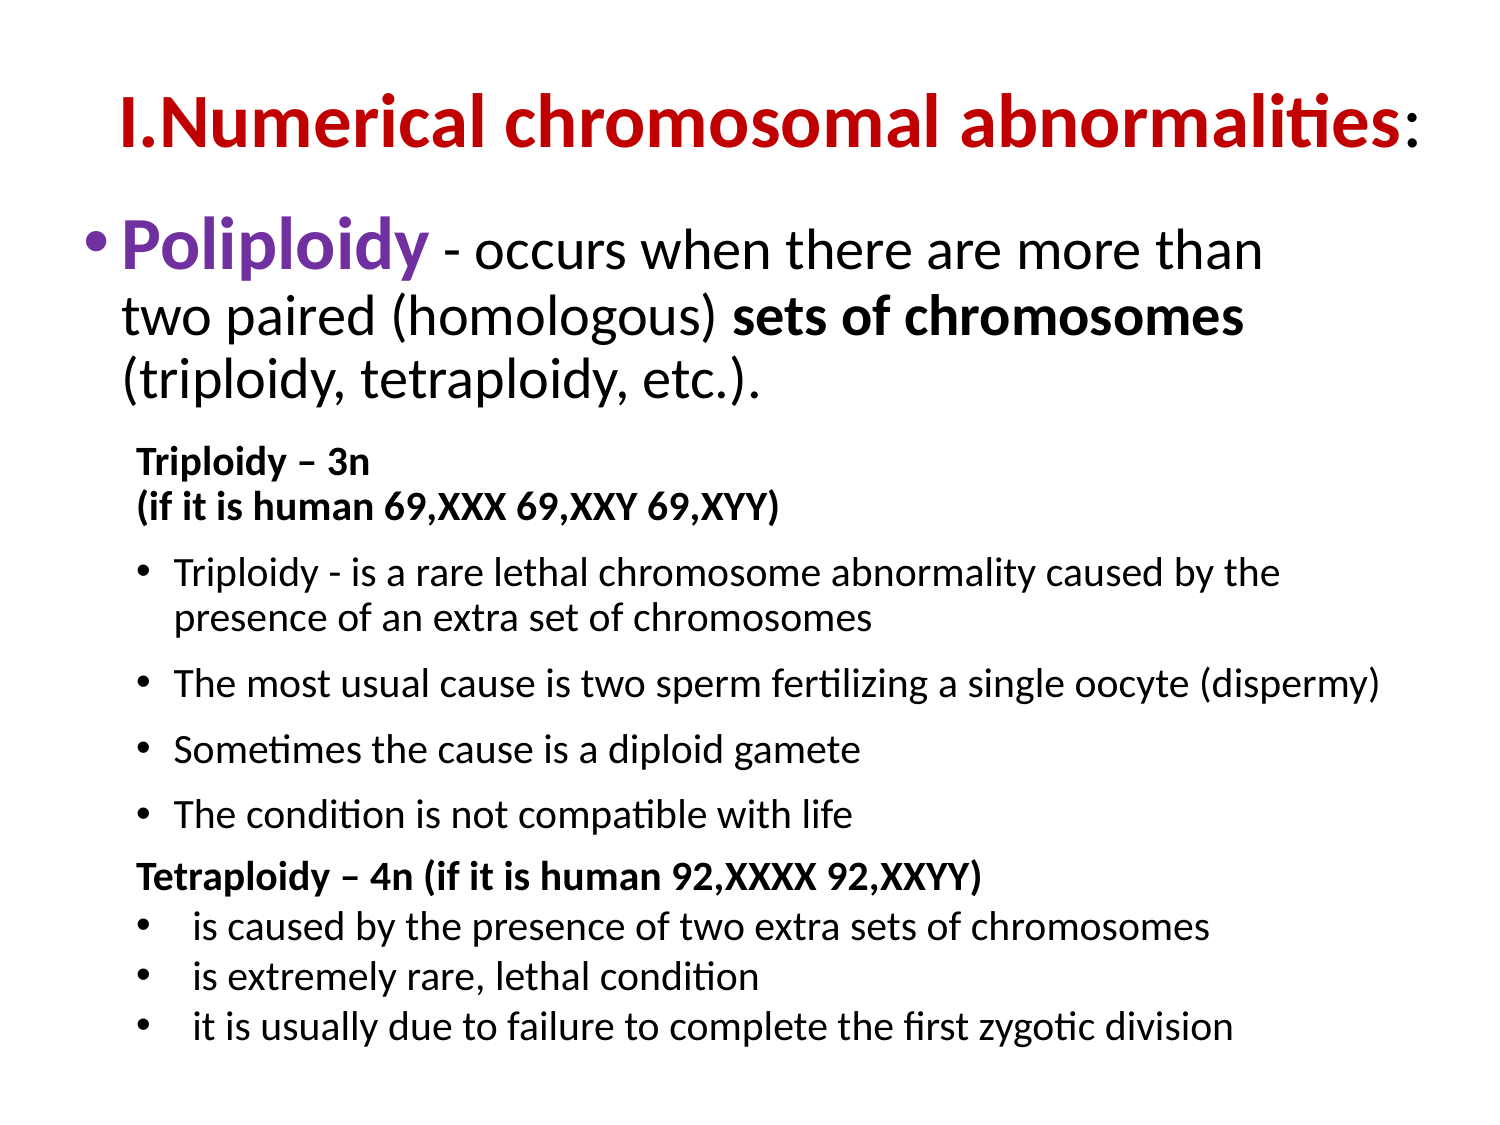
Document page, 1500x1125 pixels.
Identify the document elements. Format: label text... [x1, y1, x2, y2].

list Poliploidy - occurs when there are more than two paired (homologous) sets of chromosomes (triploidy, tetraploidy, etc.). [69, 197, 1363, 911]
title I.Numerical chromosomal abnormalities: [103, 59, 1473, 278]
text_box Triploidy – 3n (if it is human 69,XXX 69,XXY 69,XYY) Triploidy - is a rare lethal chromosome abnormality caused by the presence of an extra set of chromosomes The most usual cause is two sperm fertilizing a single oocyte (dispermy) Sometimes the cause is a diploid gamete The condition is not compatible with life [120, 431, 1415, 967]
text_box Tetraploidy – 4n (if it is human 92,XXXX 92,XXYY) is caused by the presence of two extra sets of chromosomes is extremely rare, lethal condition it is usually due to failure to complete the first zygotic division [121, 841, 1486, 1057]
